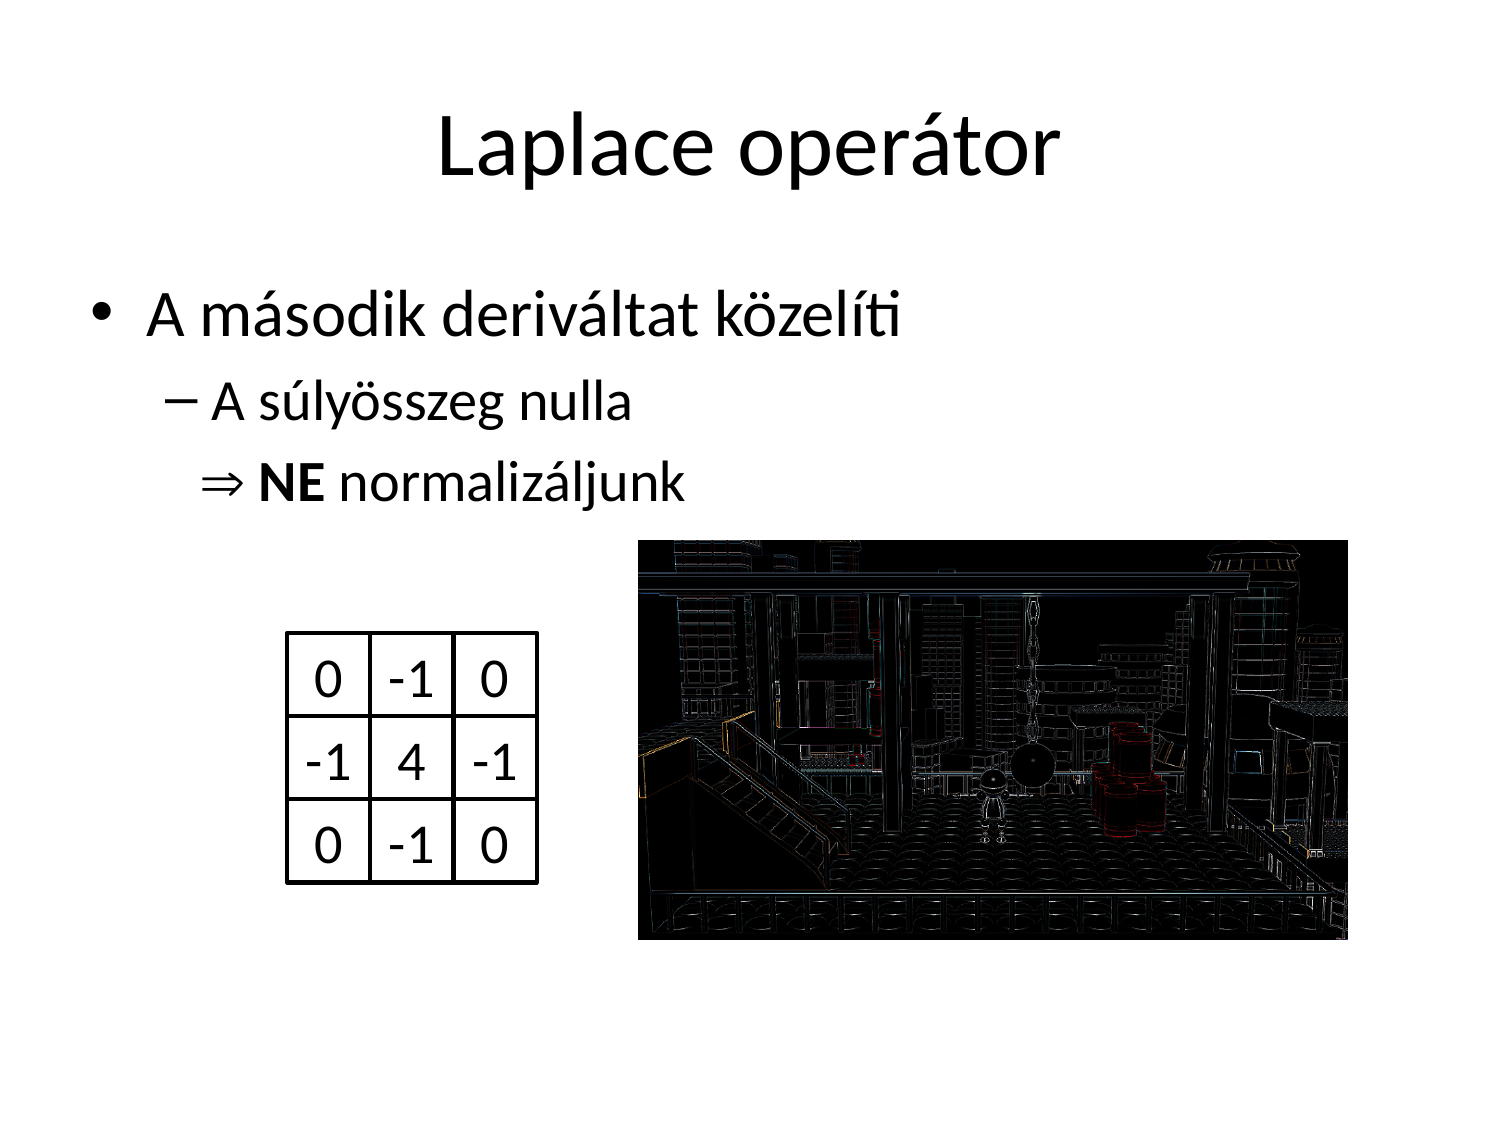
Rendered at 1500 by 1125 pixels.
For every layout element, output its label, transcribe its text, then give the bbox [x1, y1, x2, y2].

picture [638, 540, 1348, 940]
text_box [286, 632, 537, 883]
title Laplace operátor [75, 45, 1425, 233]
list A második deriváltat közelíti A súlyösszeg nulla  NE normalizáljunk [75, 262, 1425, 1005]
